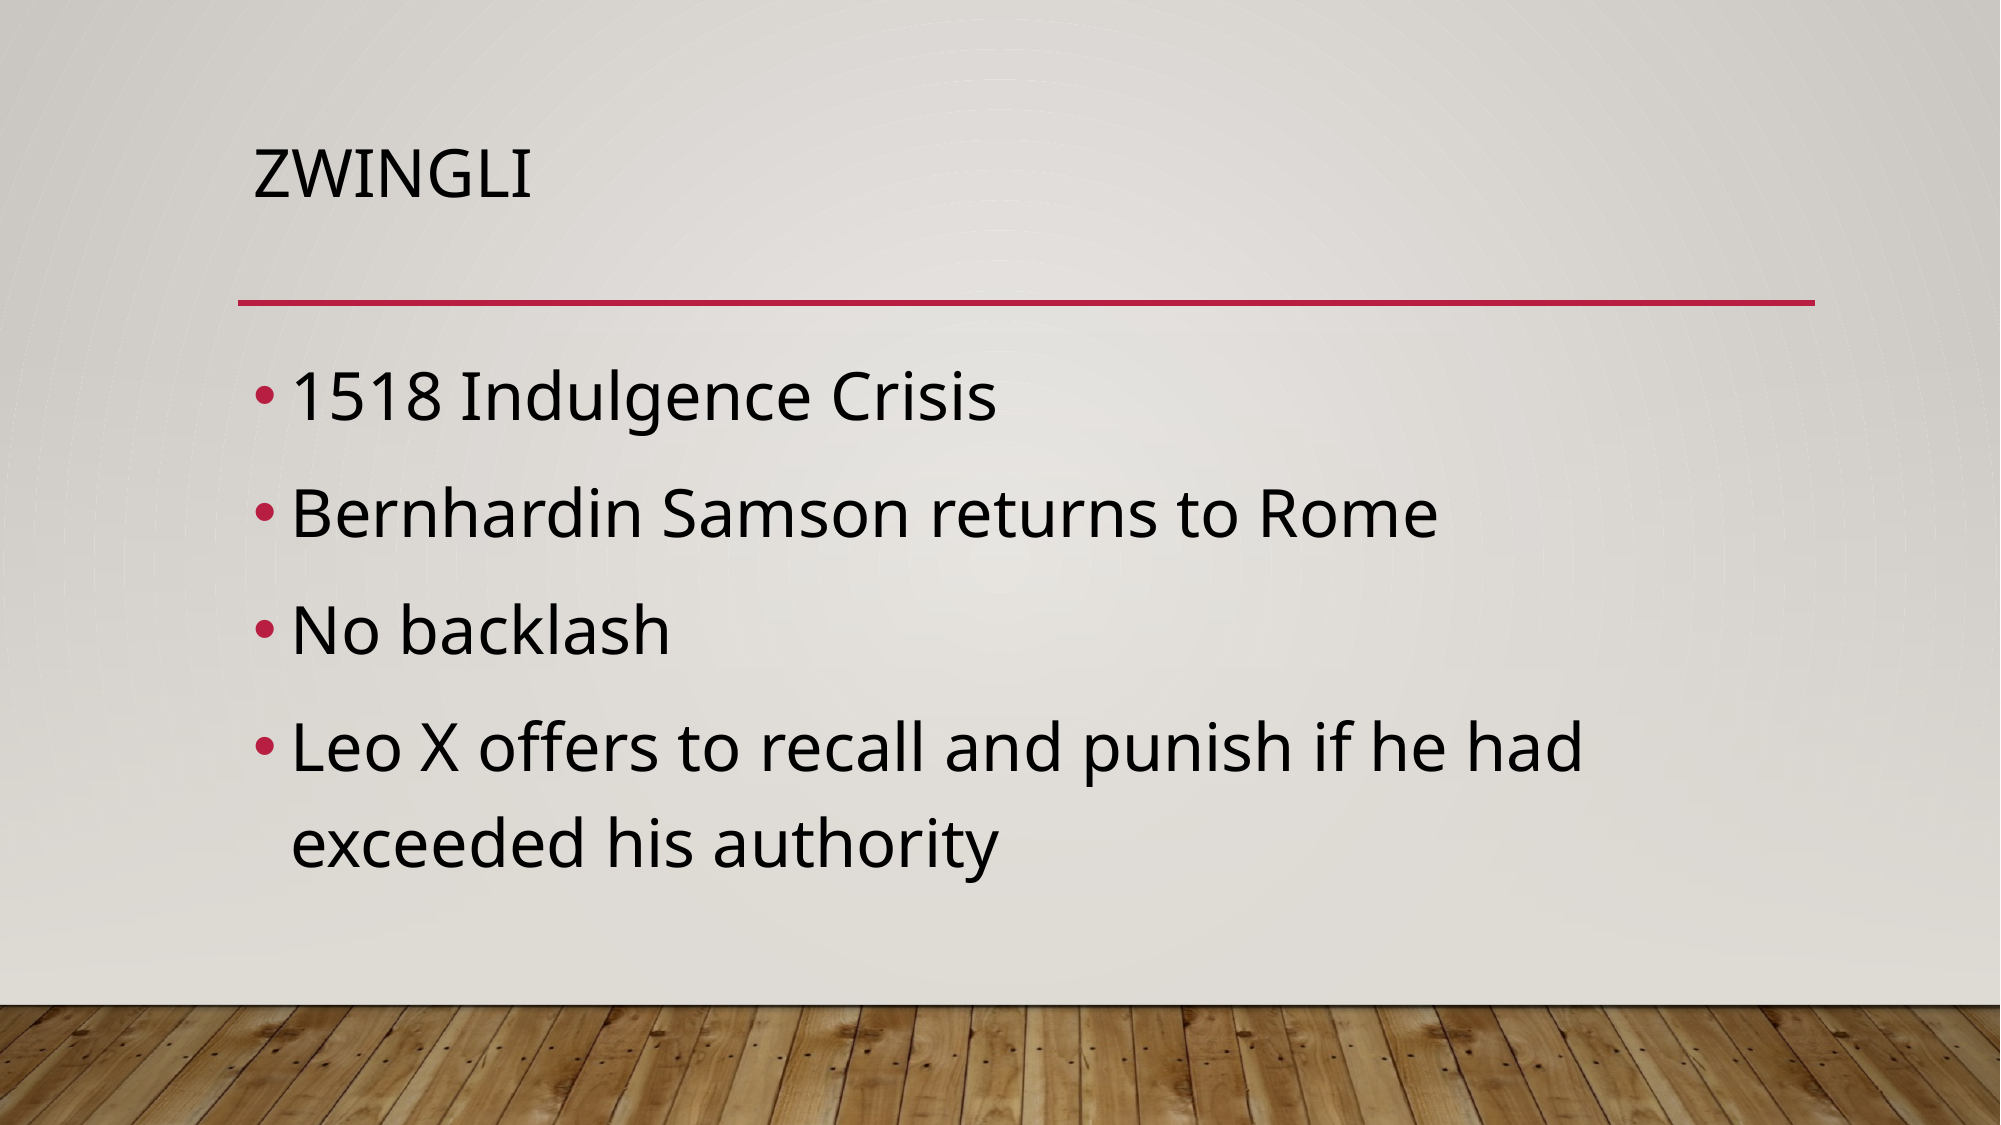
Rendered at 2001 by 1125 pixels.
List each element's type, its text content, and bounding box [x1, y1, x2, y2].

list 1518 Indulgence Crisis Bernhardin Samson returns to Rome No backlash Leo X offers to recall and punish if he had exceeded his authority [238, 330, 1814, 897]
title Zwingli [238, 131, 1814, 305]
picture [0, 1005, 2000, 1125]
